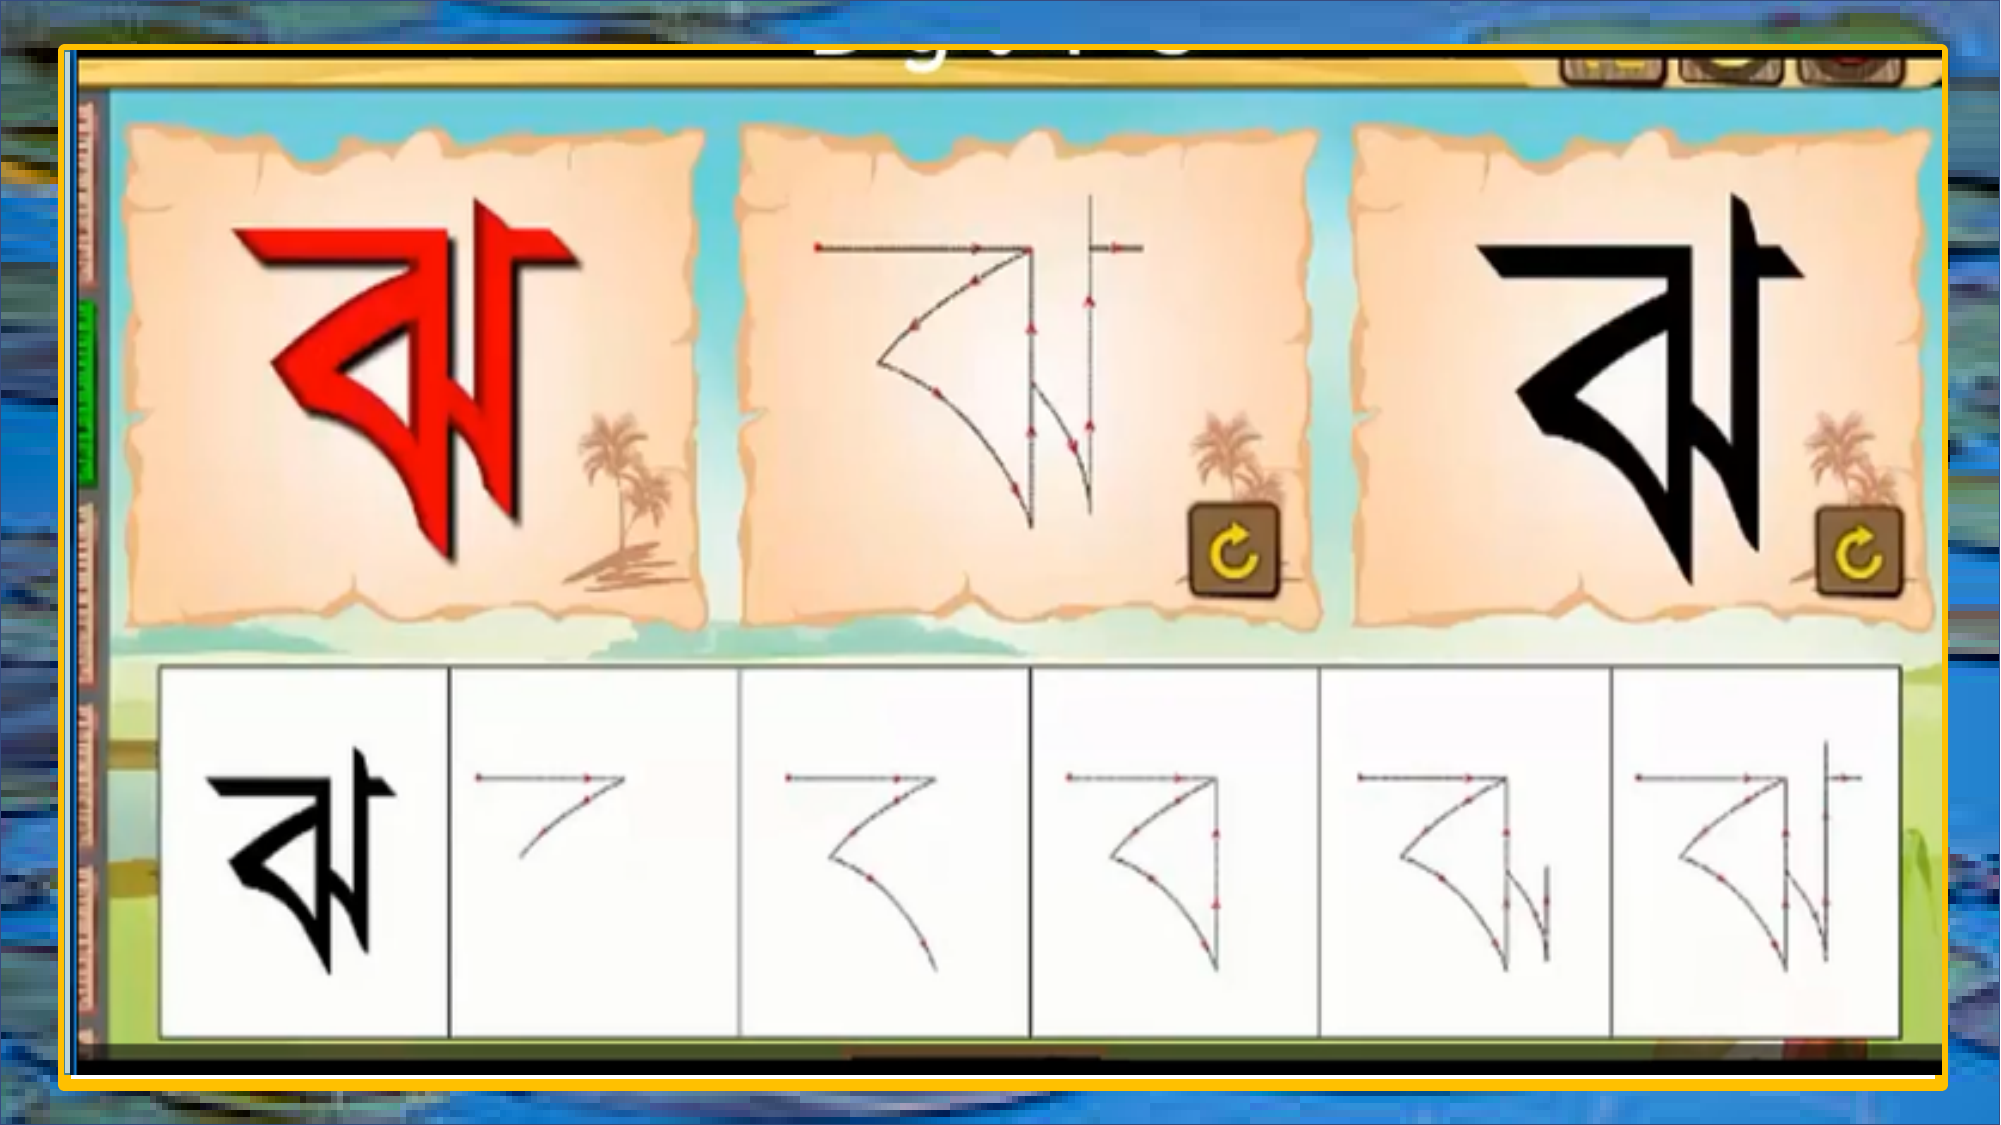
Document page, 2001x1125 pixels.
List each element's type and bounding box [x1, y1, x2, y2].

text_box [0, 0, 2000, 1125]
picture [70, 50, 1942, 1075]
